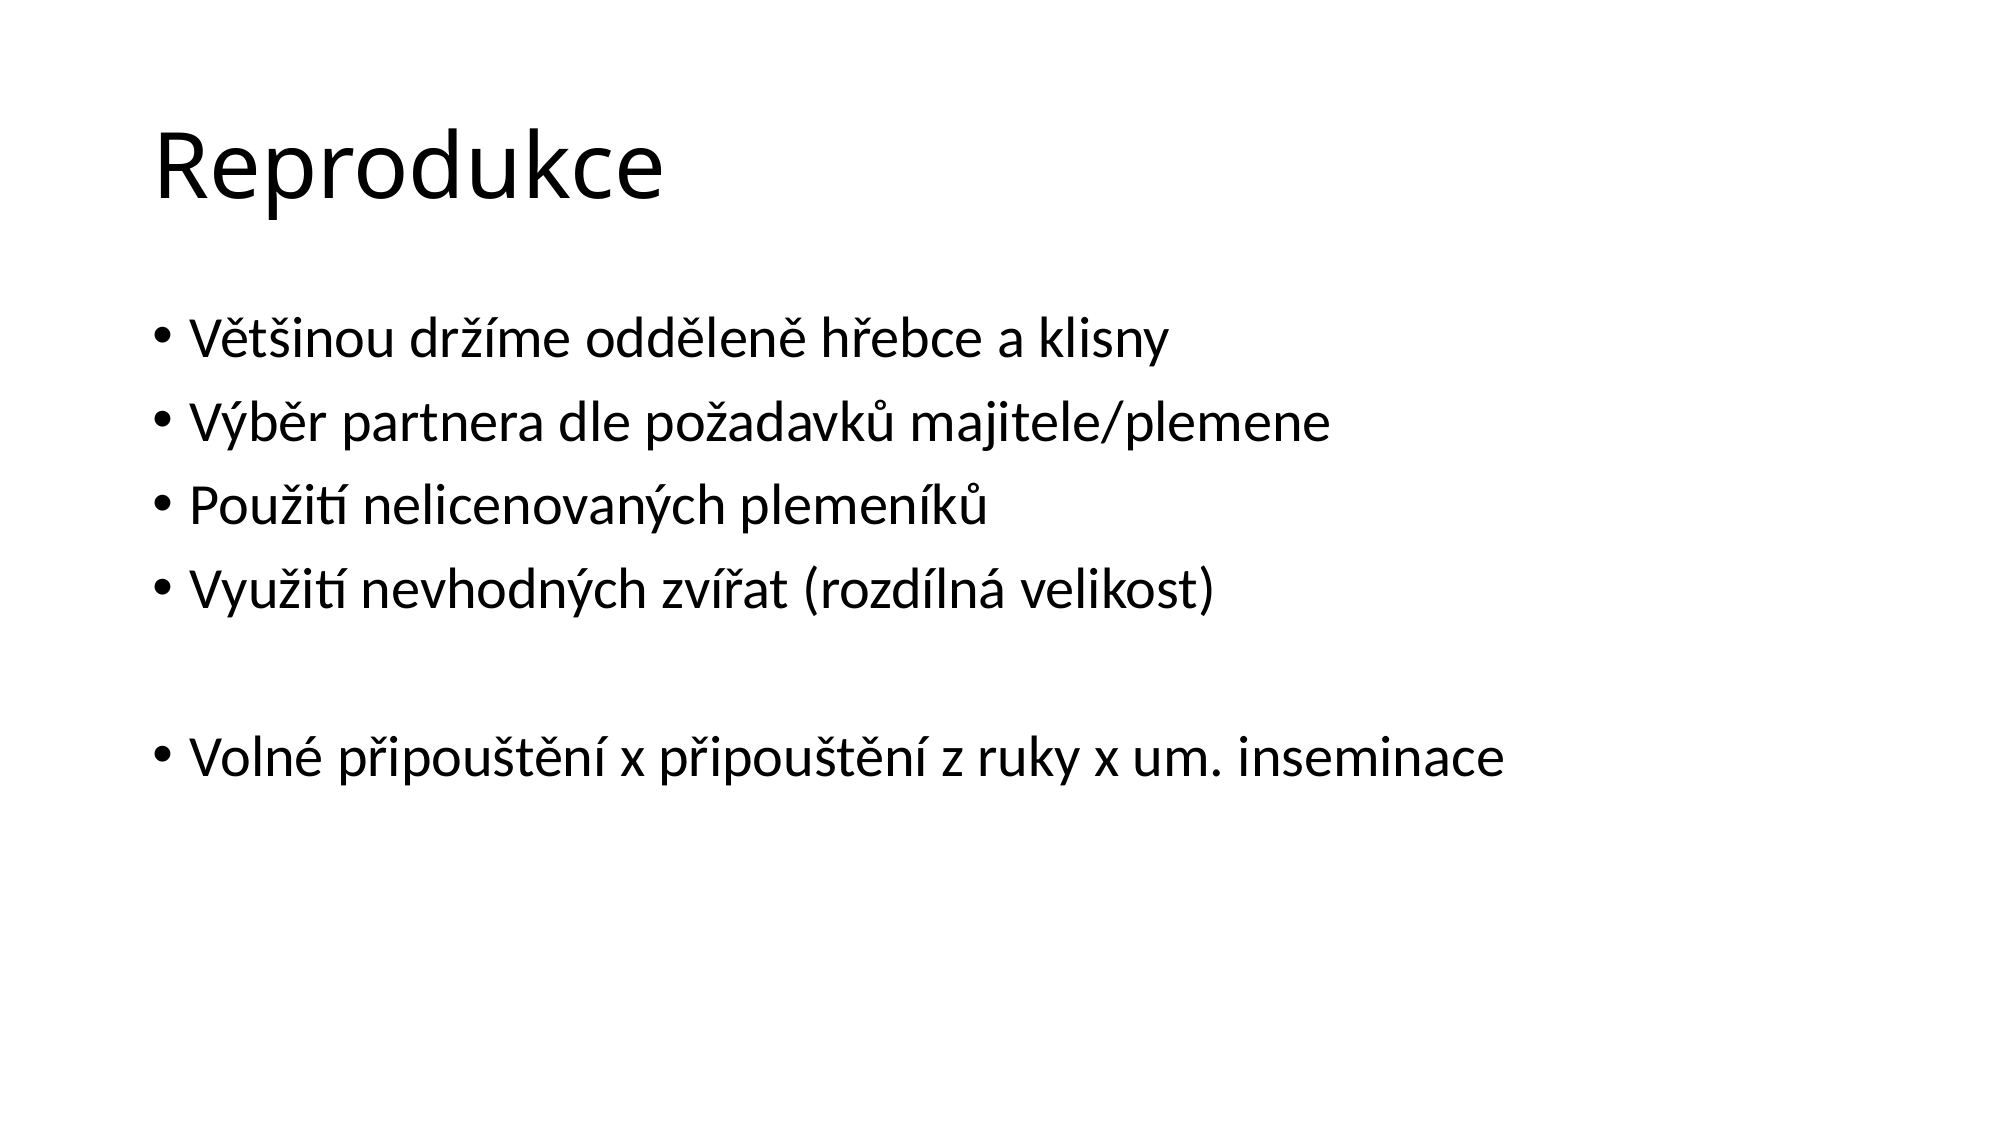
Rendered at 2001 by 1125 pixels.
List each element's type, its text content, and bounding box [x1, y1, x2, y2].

title Reprodukce [137, 59, 1863, 278]
list Většinou držíme odděleně hřebce a klisny Výběr partnera dle požadavků majitele/plemene Použití nelicenovaných plemeníků Využití nevhodných zvířat (rozdílná velikost) Volné připouštění x připouštění z ruky x um. inseminace [137, 299, 1863, 1014]
